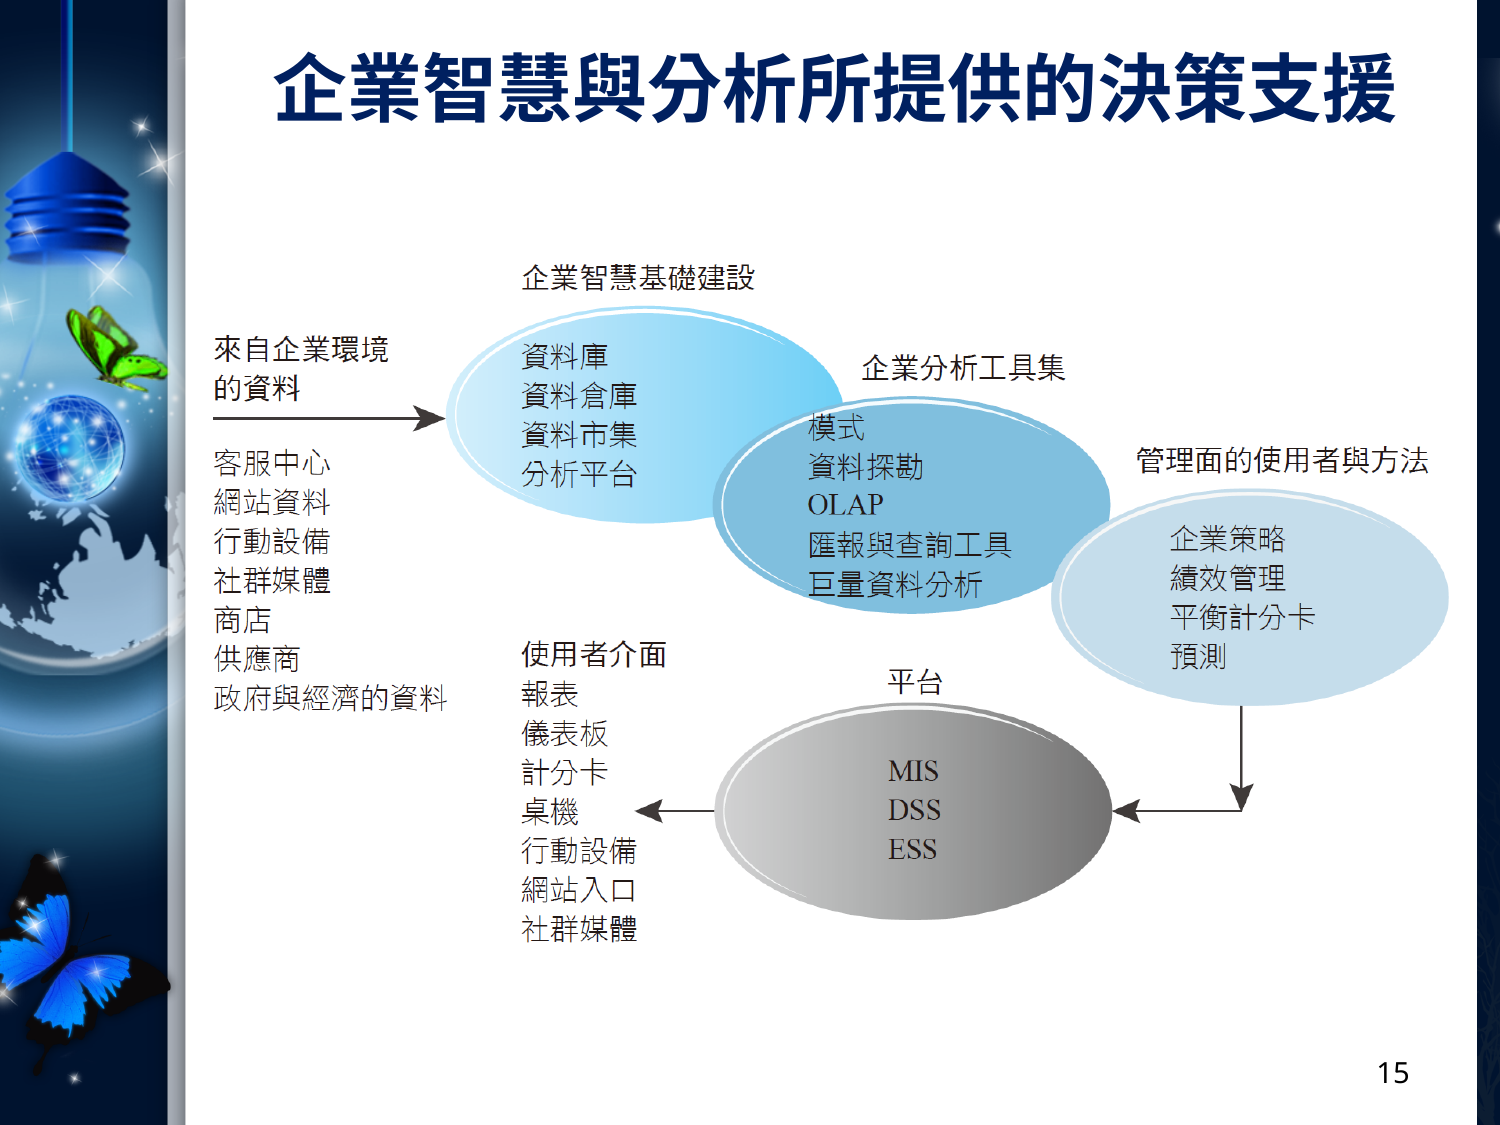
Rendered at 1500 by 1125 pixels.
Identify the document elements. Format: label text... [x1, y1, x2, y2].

slide_number 15 [1074, 1046, 1426, 1125]
picture [0, 0, 1500, 1125]
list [210, 250, 1460, 960]
title 企業智慧與分析所提供的決策支援 [211, 9, 1459, 164]
